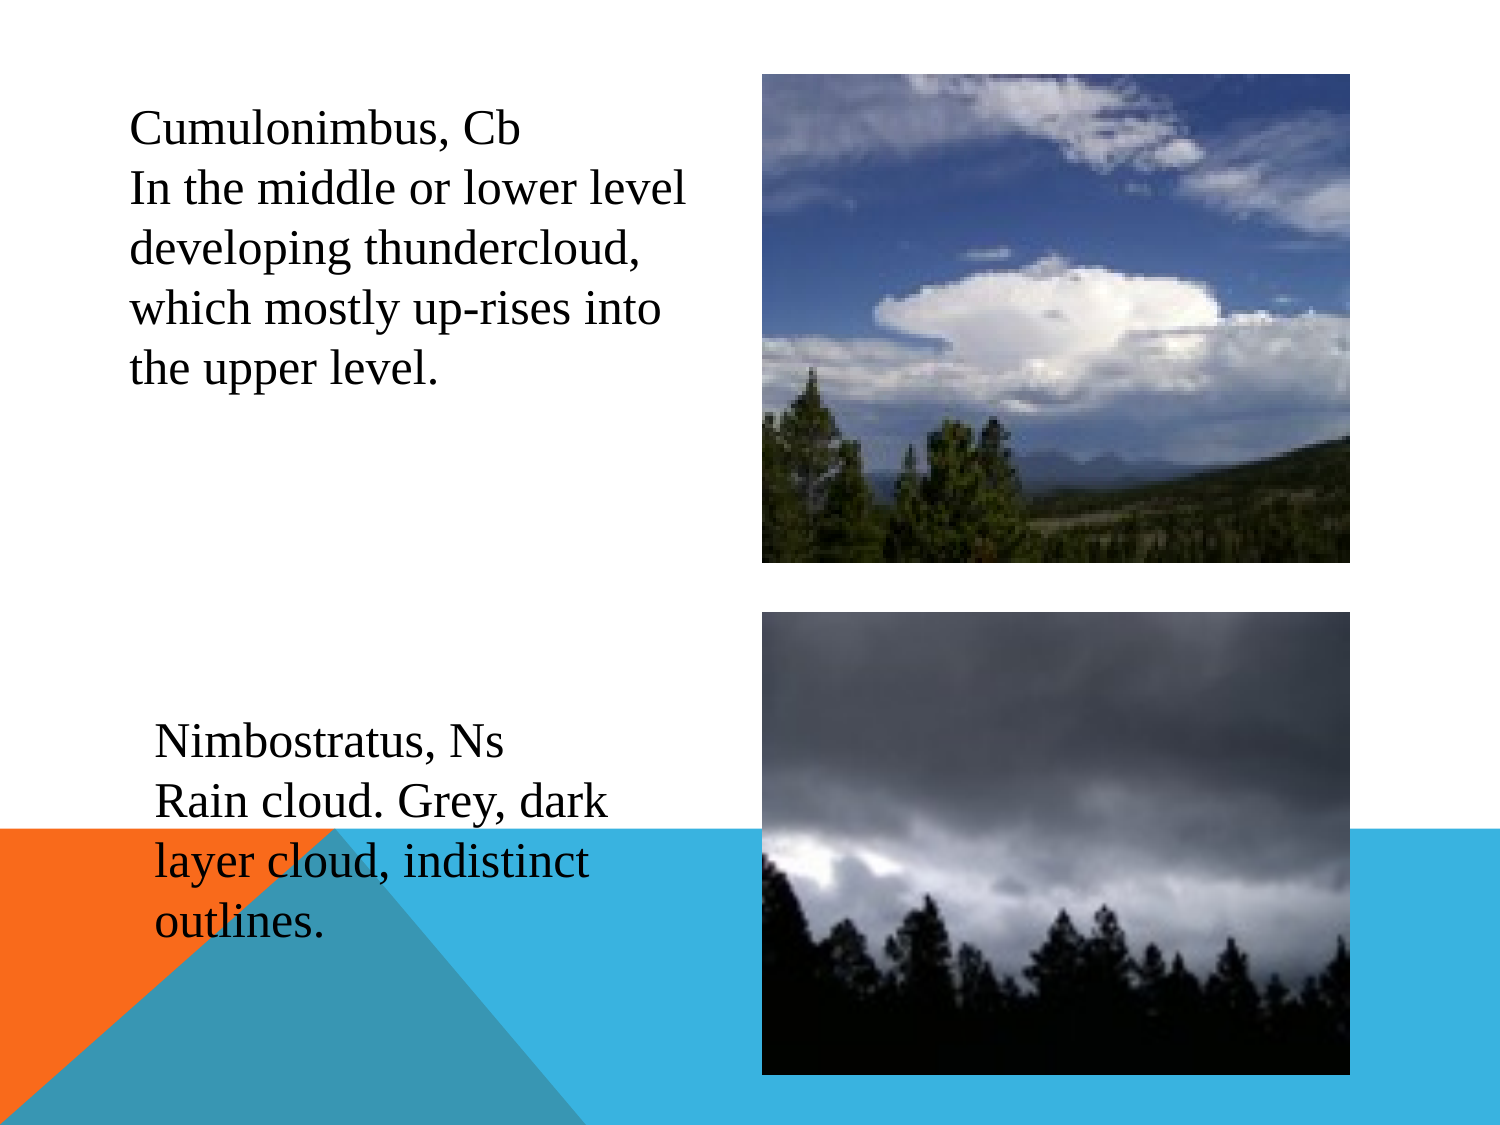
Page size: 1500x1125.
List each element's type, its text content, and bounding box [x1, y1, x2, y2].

text_box Nimbostratus, Ns Rain cloud. Grey, dark layer cloud, indistinct outlines. [139, 699, 636, 955]
text_box Cumulonimbus, Cb In the middle or lower level developing thundercloud, which mostly up-rises into the upper level. [114, 87, 715, 403]
picture [762, 612, 1351, 1076]
picture [762, 74, 1351, 563]
